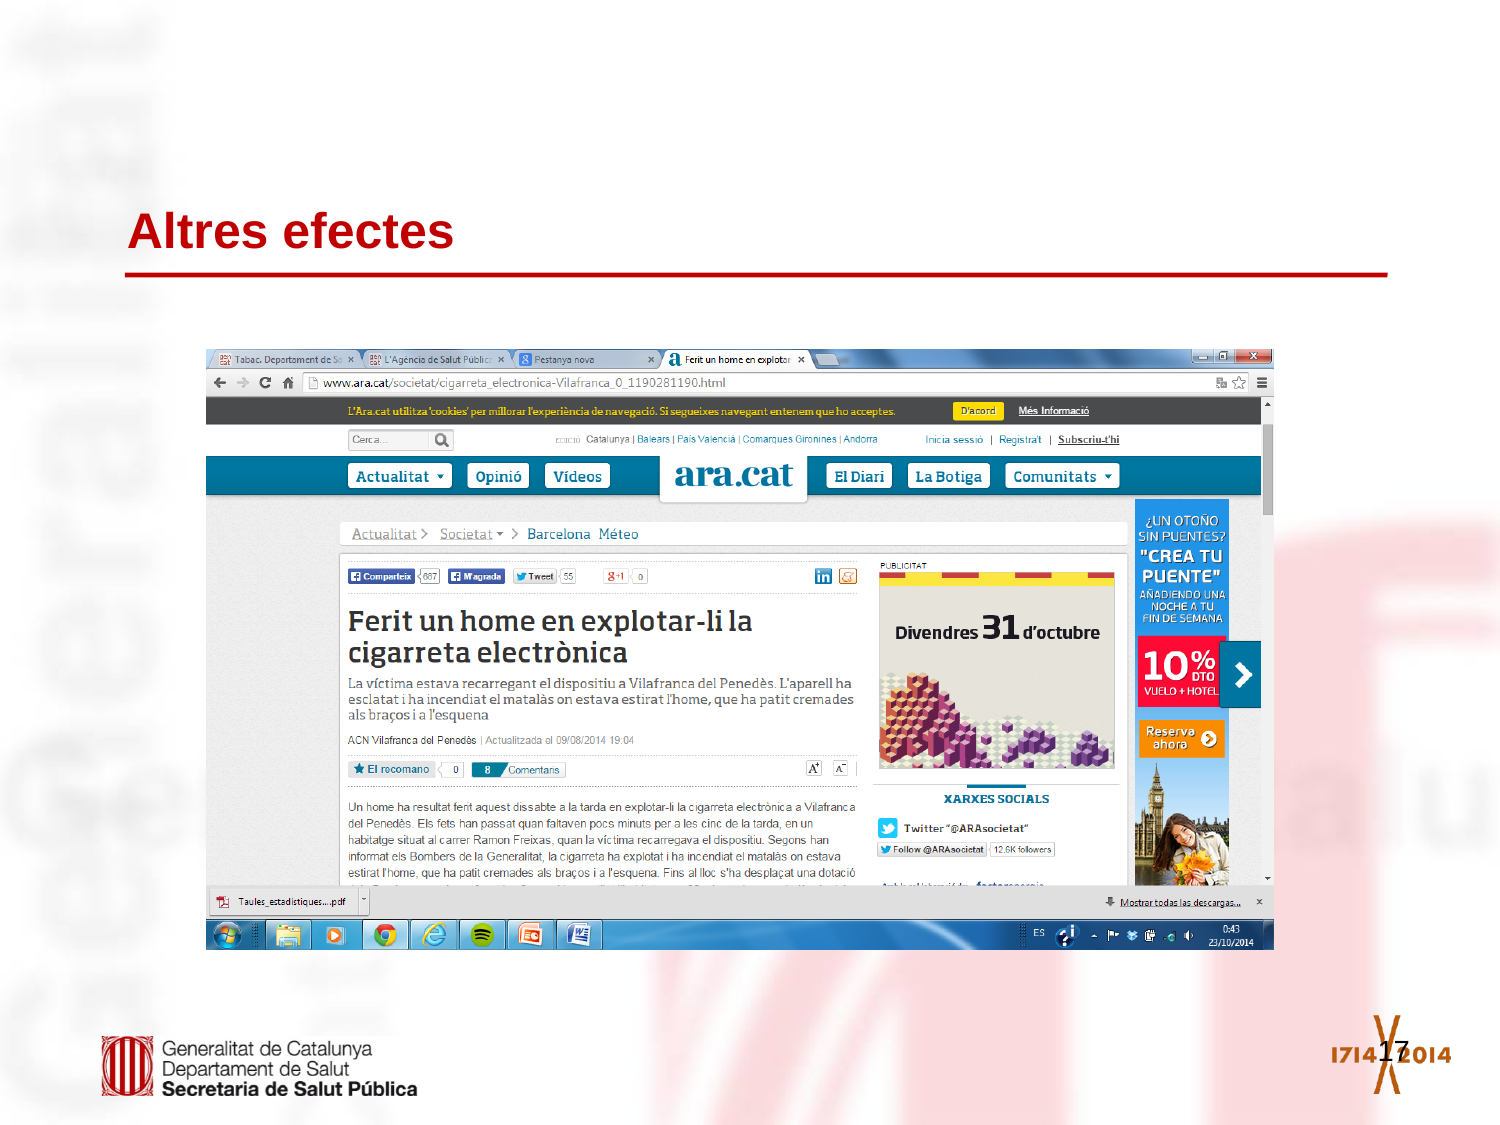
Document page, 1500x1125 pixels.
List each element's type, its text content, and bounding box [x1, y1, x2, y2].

title Altres efectes [111, 100, 1388, 266]
picture [0, 0, 1500, 1125]
slide_number 17 [1074, 1024, 1426, 1103]
